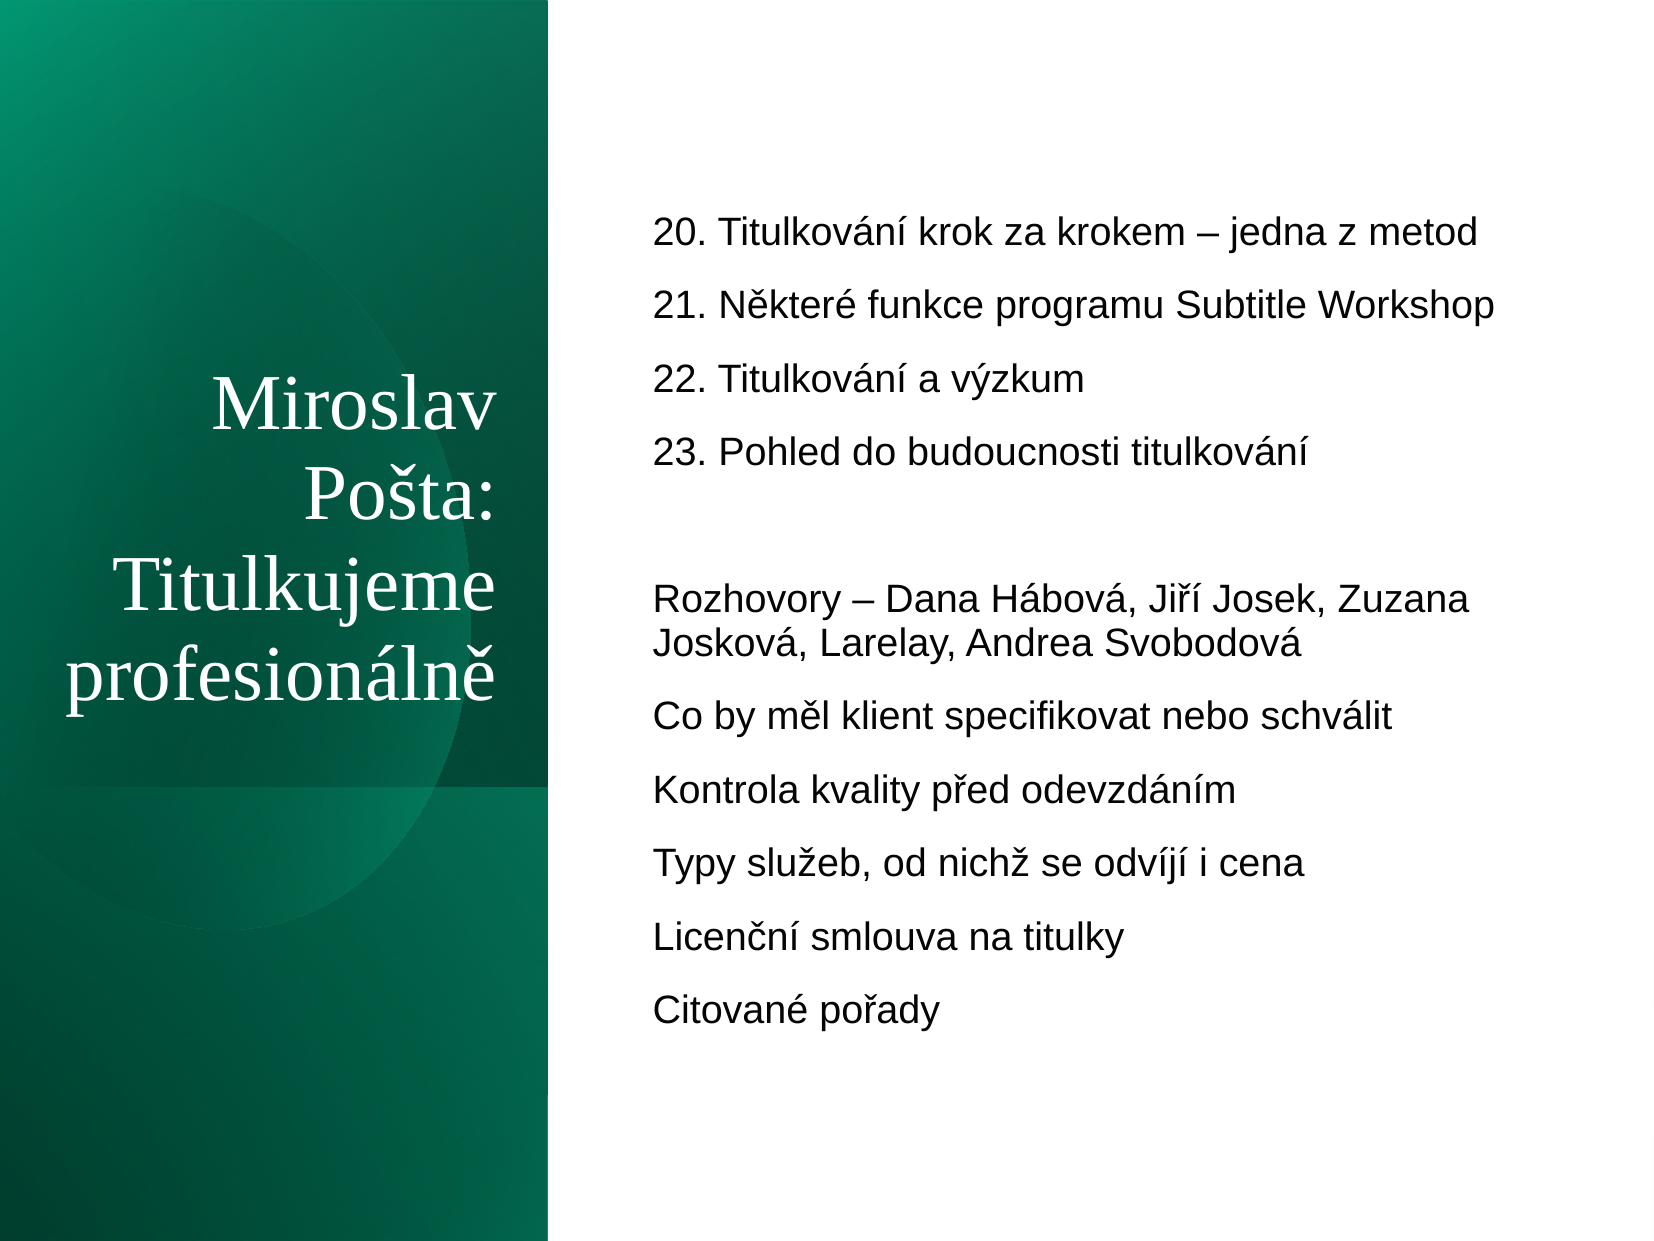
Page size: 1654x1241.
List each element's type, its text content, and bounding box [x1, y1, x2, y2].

list 20. Titulkování krok za krokem – jedna z metod 21. Některé funkce programu Subtitle Workshop 22. Titulkování a výzkum 23. Pohled do budoucnosti titulkování Rozhovory – Dana Hábová, Jiří Josek, Zuzana Josková, Larelay, Andrea Svobodová Co by měl klient specifikovat nebo schválit Kontrola kvality před odevzdáním Typy služeb, od nichž se odvíjí i cena Licenční smlouva na titulky Citované pořady [652, 117, 1542, 1121]
text_box [0, 0, 549, 1239]
text_box [549, 0, 1654, 1241]
title Miroslav Pošta: Titulkujeme profesionálně [63, 106, 498, 719]
